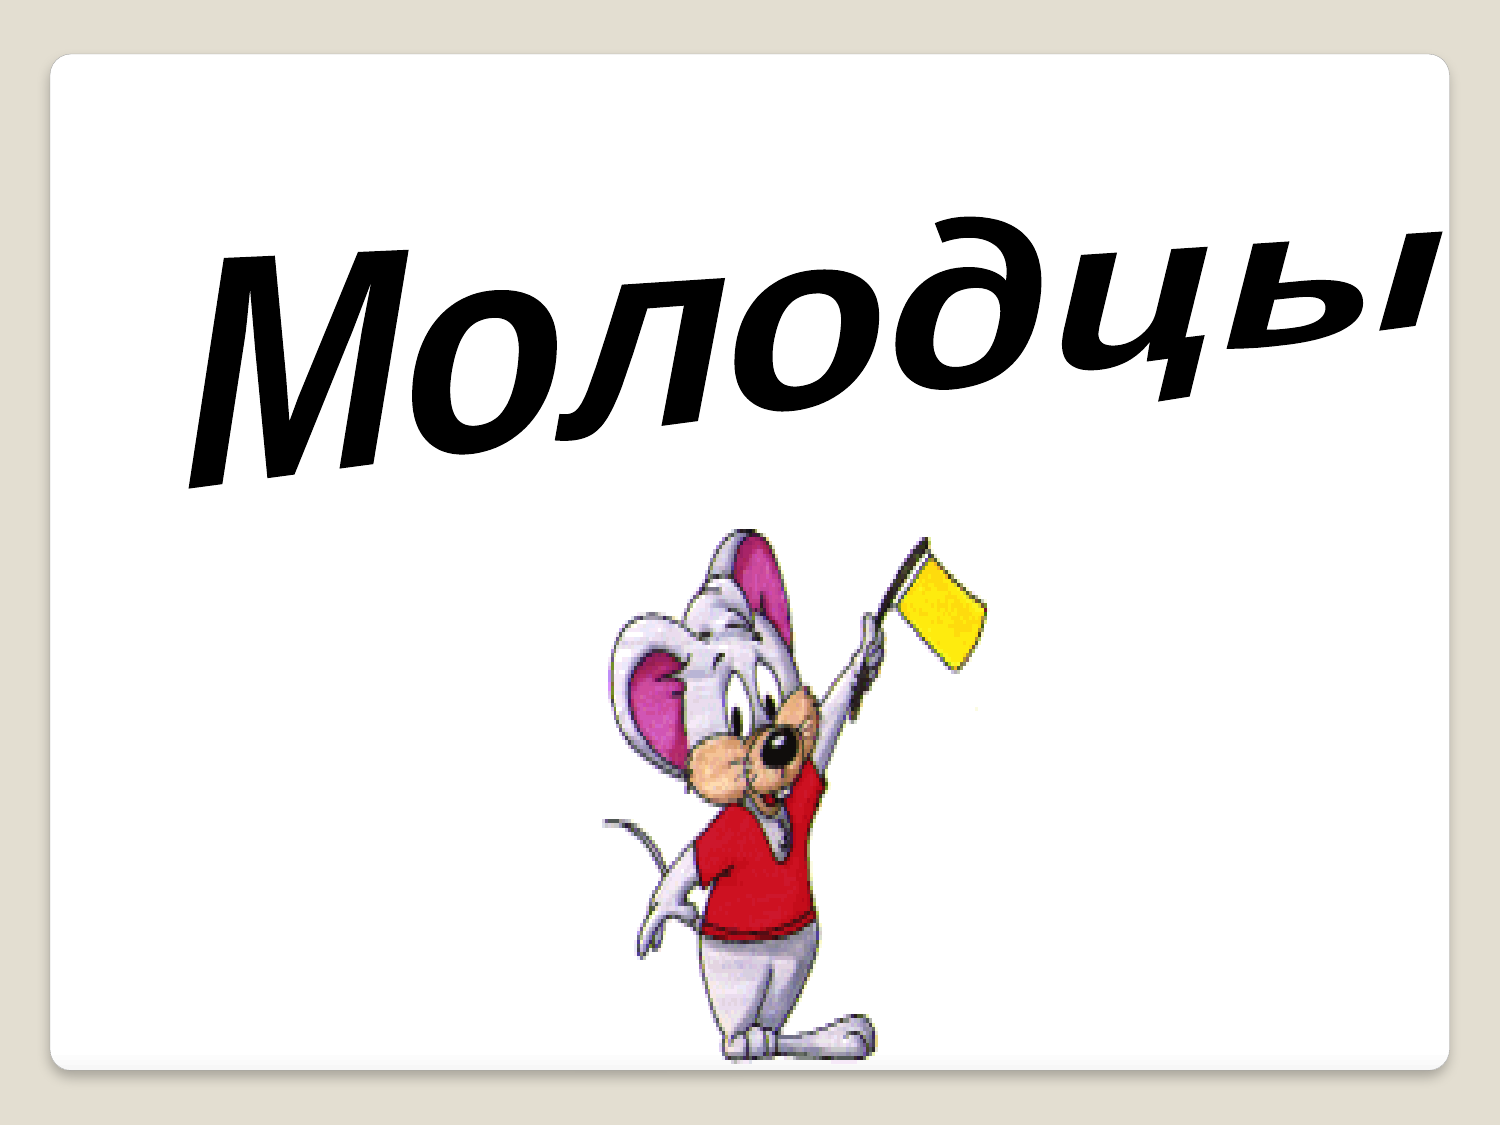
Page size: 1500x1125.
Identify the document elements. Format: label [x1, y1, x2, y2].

picture [567, 496, 990, 1077]
